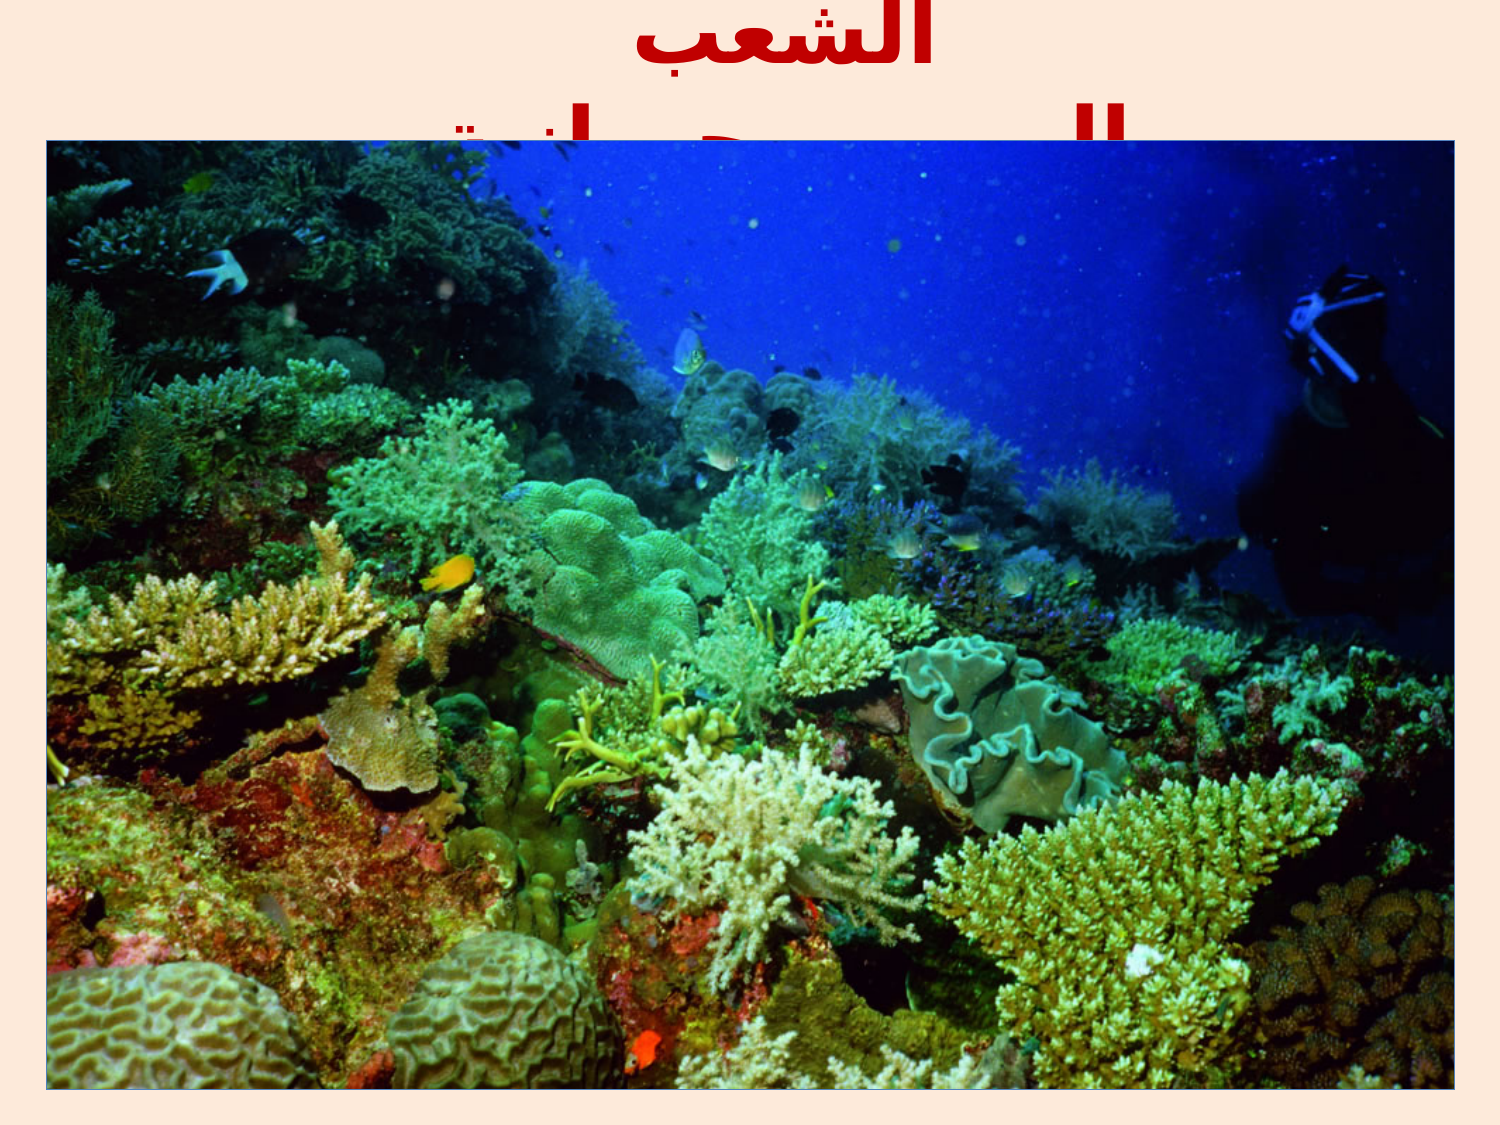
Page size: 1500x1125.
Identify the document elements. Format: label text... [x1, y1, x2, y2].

picture [46, 140, 1455, 1090]
text_box الشعب المــــــرجـــانية [410, 23, 1161, 139]
